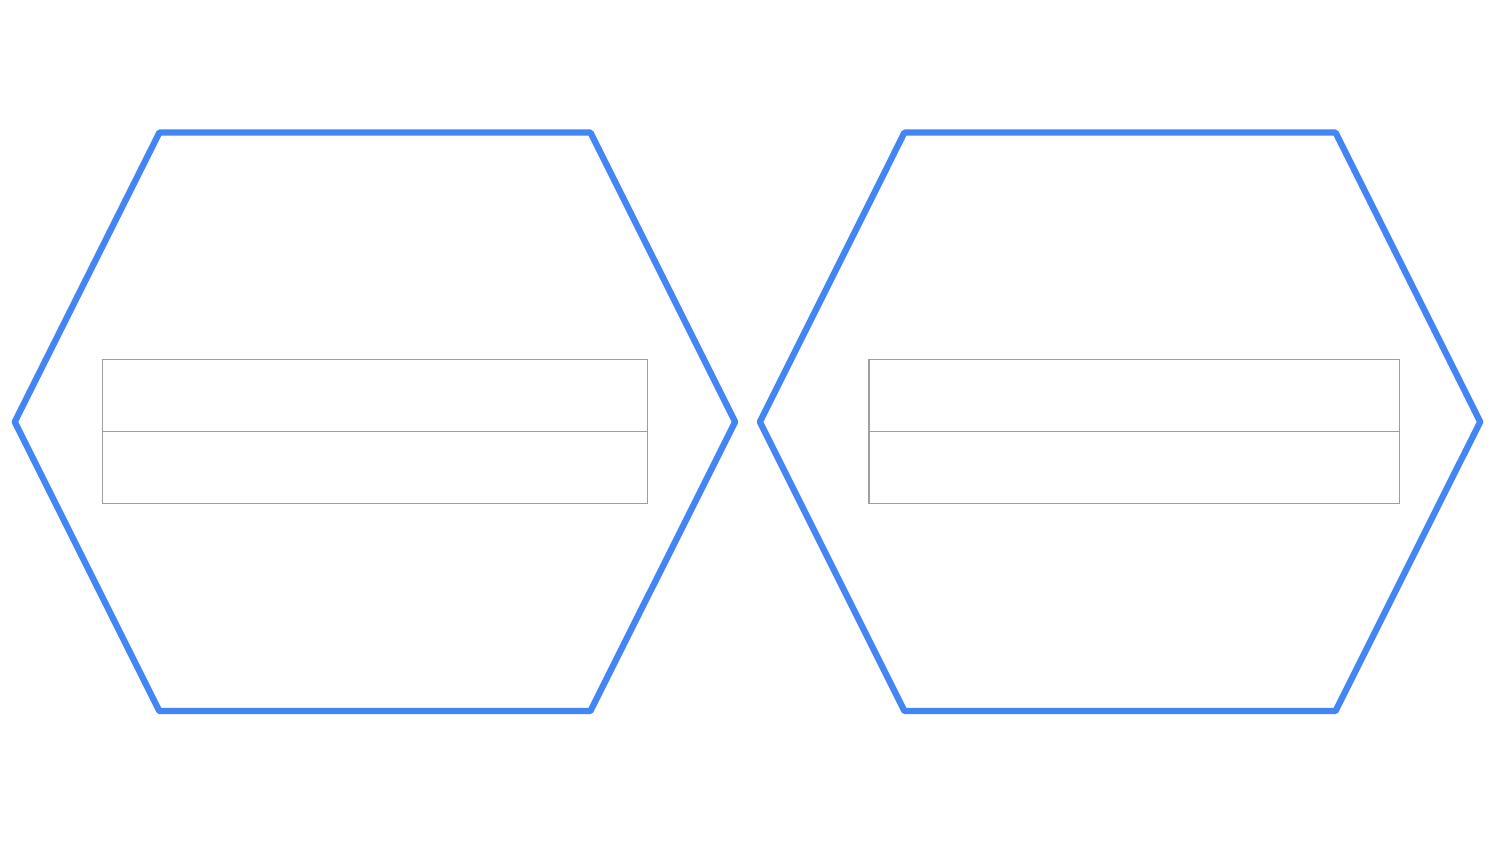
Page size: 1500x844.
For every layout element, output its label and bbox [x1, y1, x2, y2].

text_box [14, 132, 736, 712]
table_cell [103, 432, 647, 503]
table_header [870, 360, 1399, 431]
text_box [759, 132, 1481, 712]
table_header [103, 360, 647, 431]
table_cell [870, 432, 1399, 503]
